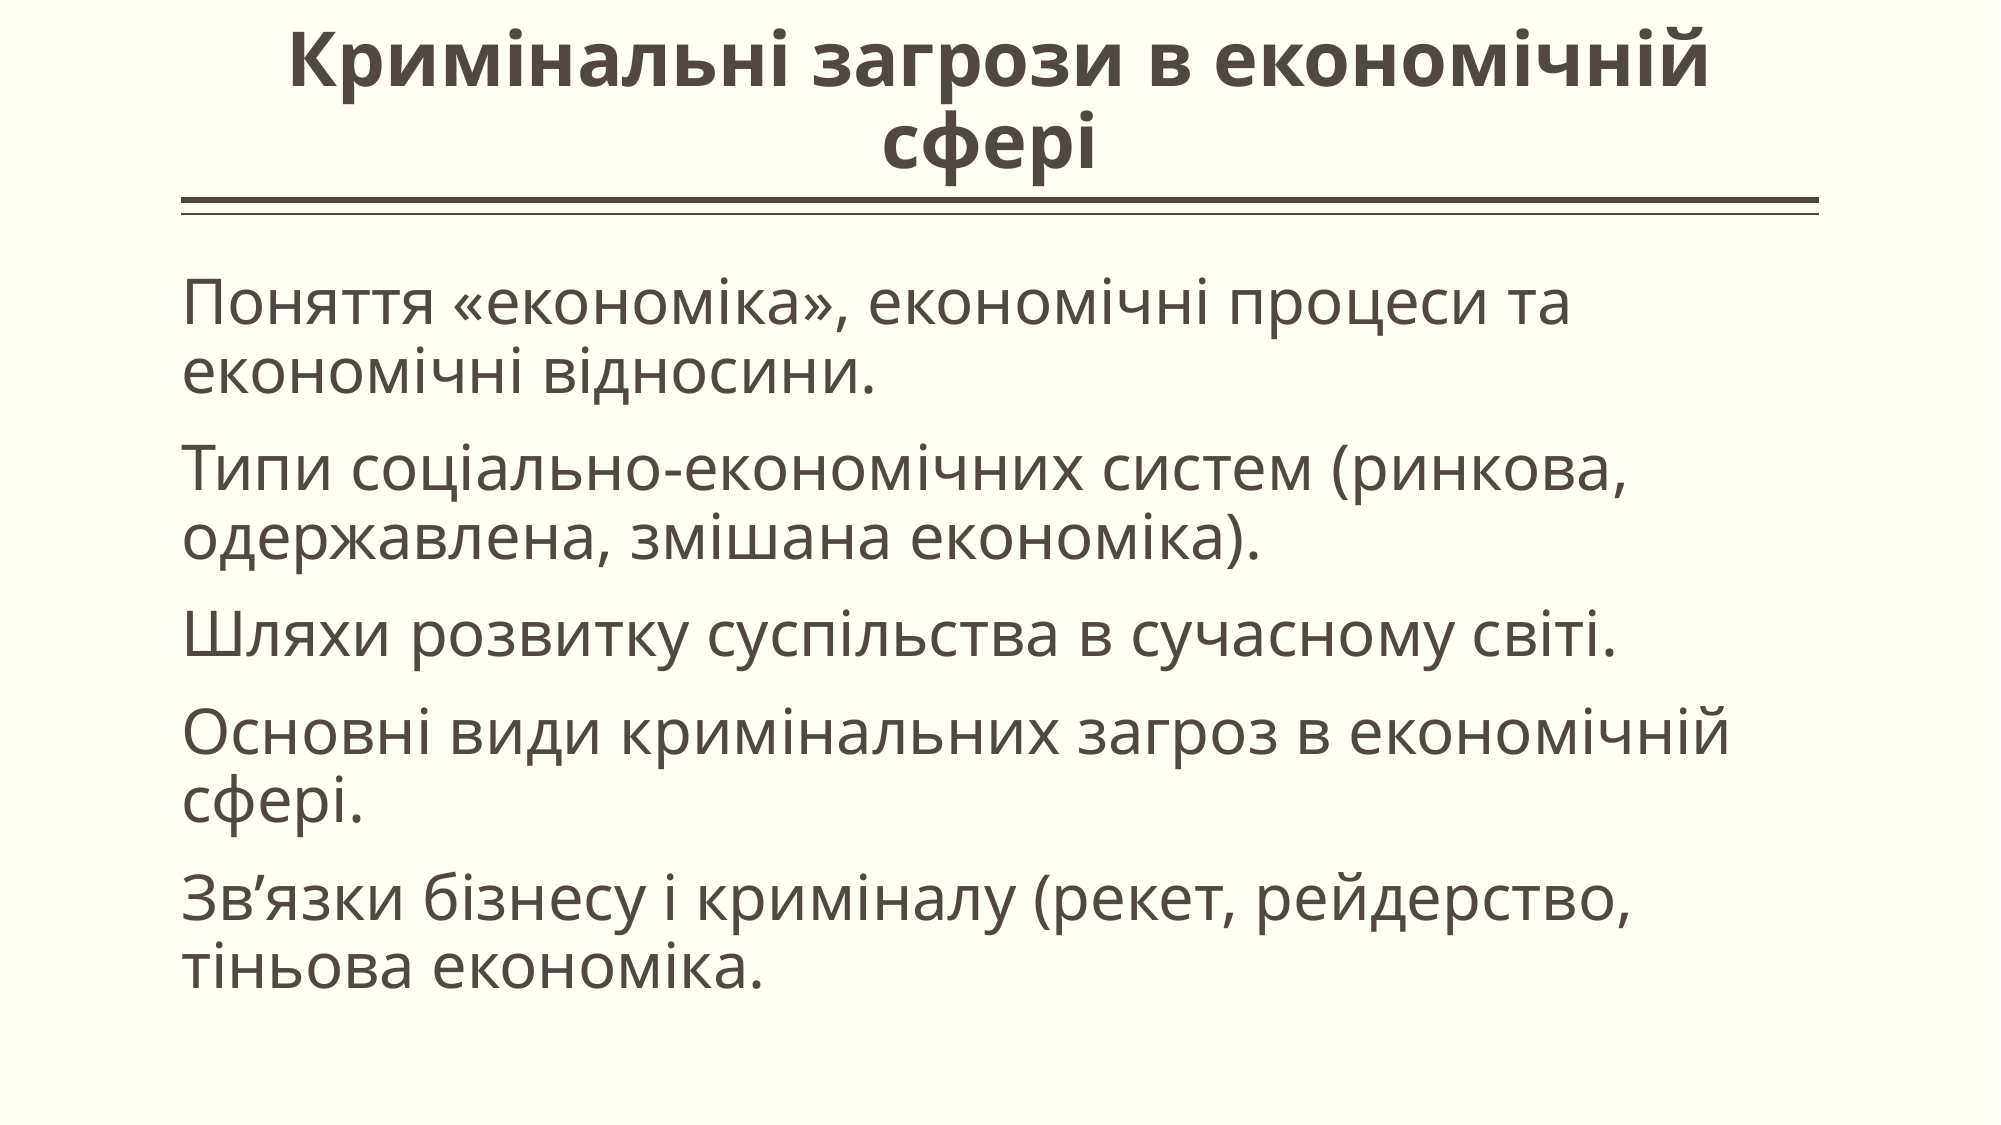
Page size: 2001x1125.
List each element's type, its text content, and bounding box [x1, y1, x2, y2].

title Кримінальні загрози в економічній сфері [181, 12, 1819, 193]
list Поняття «економіка», економічні процеси та економічні відносини. Типи соціально-економічних систем (ринкова, одержавлена, змішана економіка). Шляхи розвитку суспільства в сучасному світі. Основні види кримінальних загроз в економічній сфері. Зв’язки бізнесу і криміналу (рекет, рейдерство, тіньова економіка. [181, 262, 1819, 1013]
